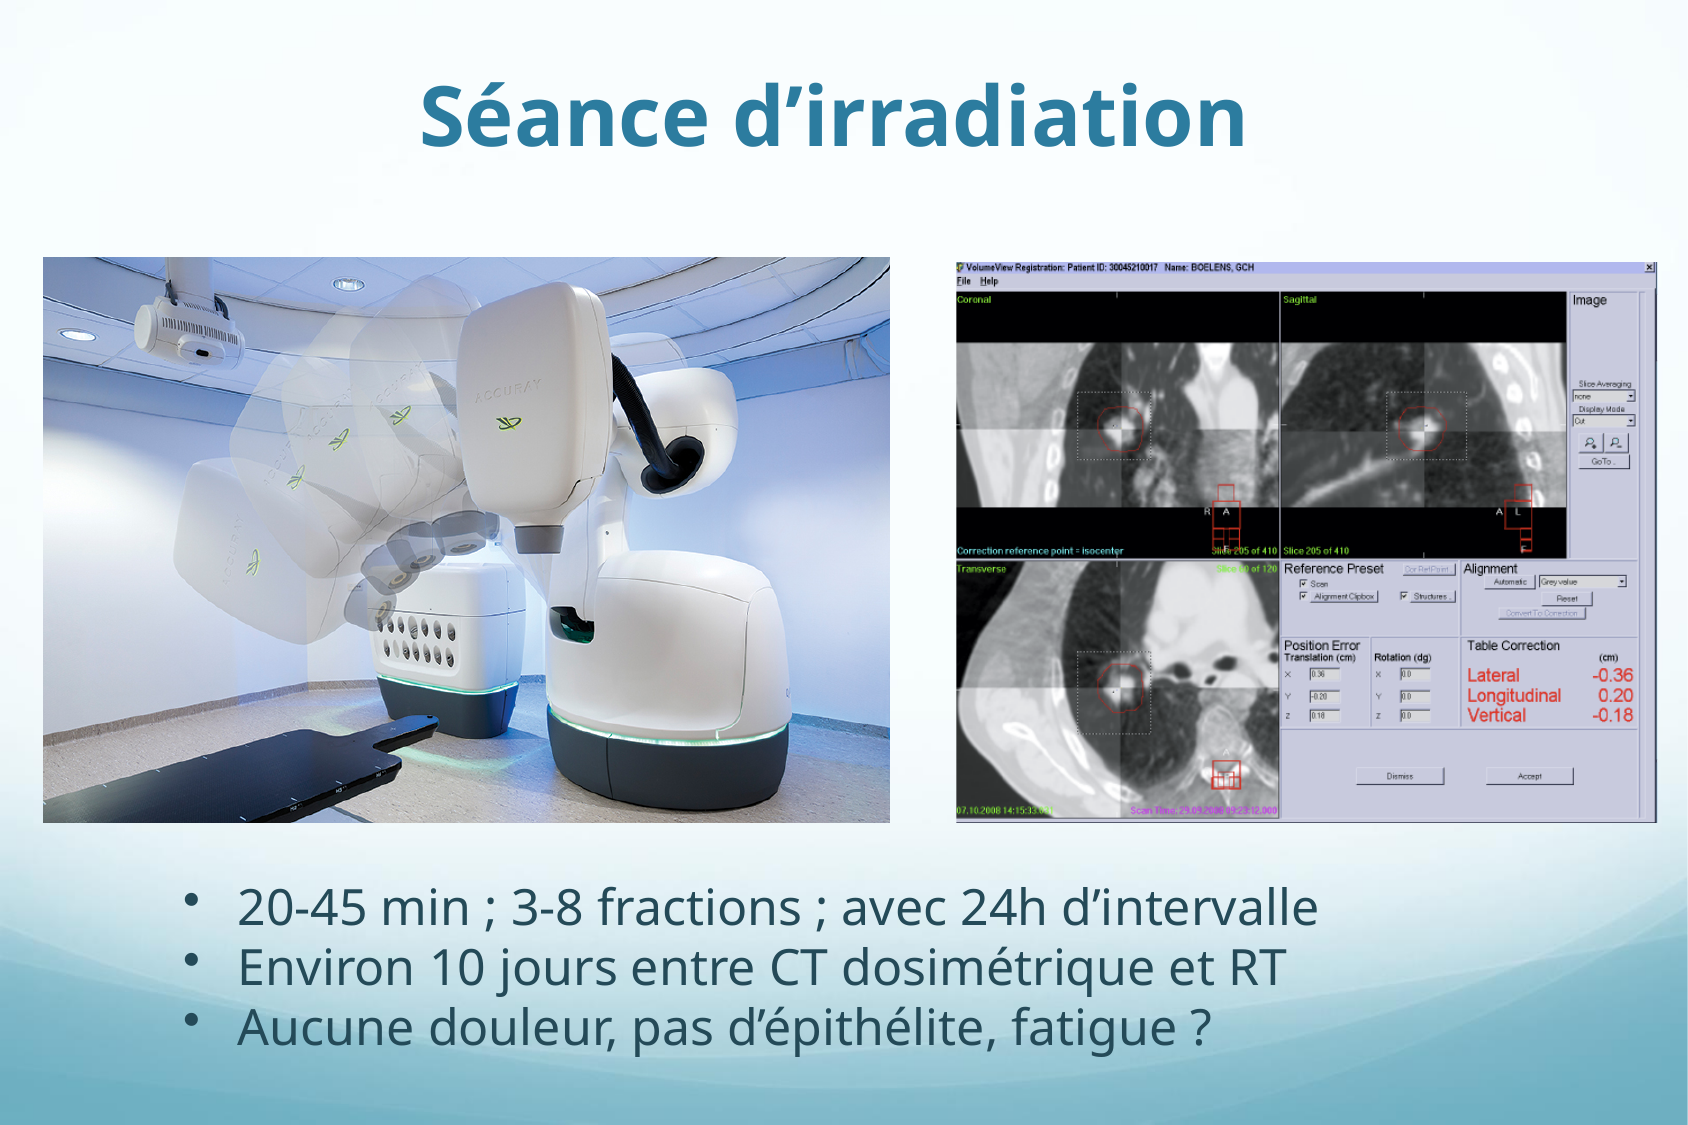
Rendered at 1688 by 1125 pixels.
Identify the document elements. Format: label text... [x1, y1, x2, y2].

picture [0, 0, 1688, 1125]
text_box 20-45 min ; 3-8 fractions ; avec 24h d’intervalle Environ 10 jours entre CT dosimétrique et RT Aucune douleur, pas d’épithélite, fatigue ? [168, 867, 1535, 1079]
text_box Séance d’irradiation [77, 71, 1614, 171]
